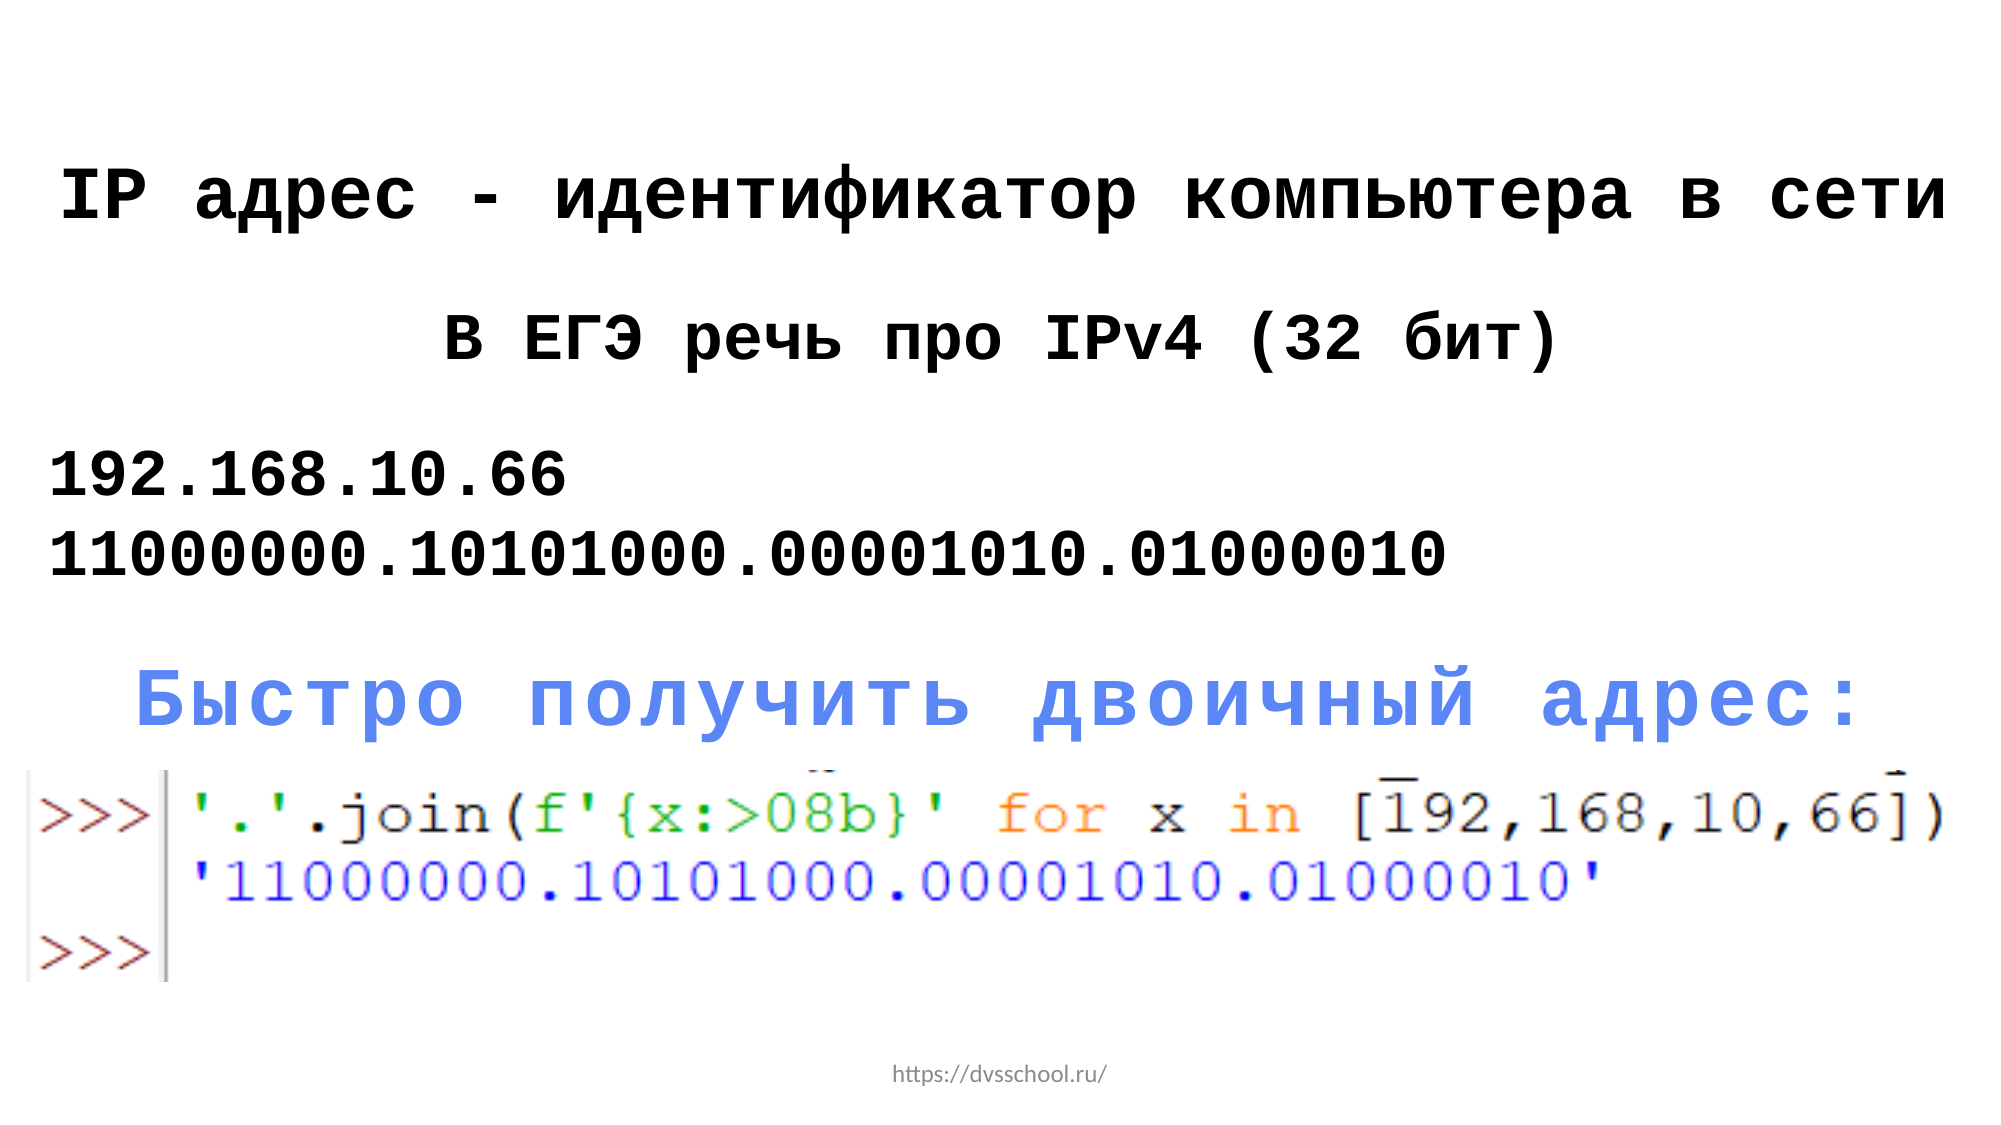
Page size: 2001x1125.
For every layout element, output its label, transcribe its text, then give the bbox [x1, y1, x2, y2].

text_box 192.168.10.66 11000000.10101000.00001010.01000010 [33, 421, 1617, 597]
footer https://dvsschool.ru/ [662, 1042, 1338, 1103]
text_box В ЕГЭ речь про IPv4 (32 бит) [428, 285, 1579, 381]
text_box Быстро получить двоичный адрес: [119, 634, 1888, 750]
text_box IP адрес - идентификатор компьютера в сети [43, 135, 1964, 241]
picture [26, 770, 1957, 982]
